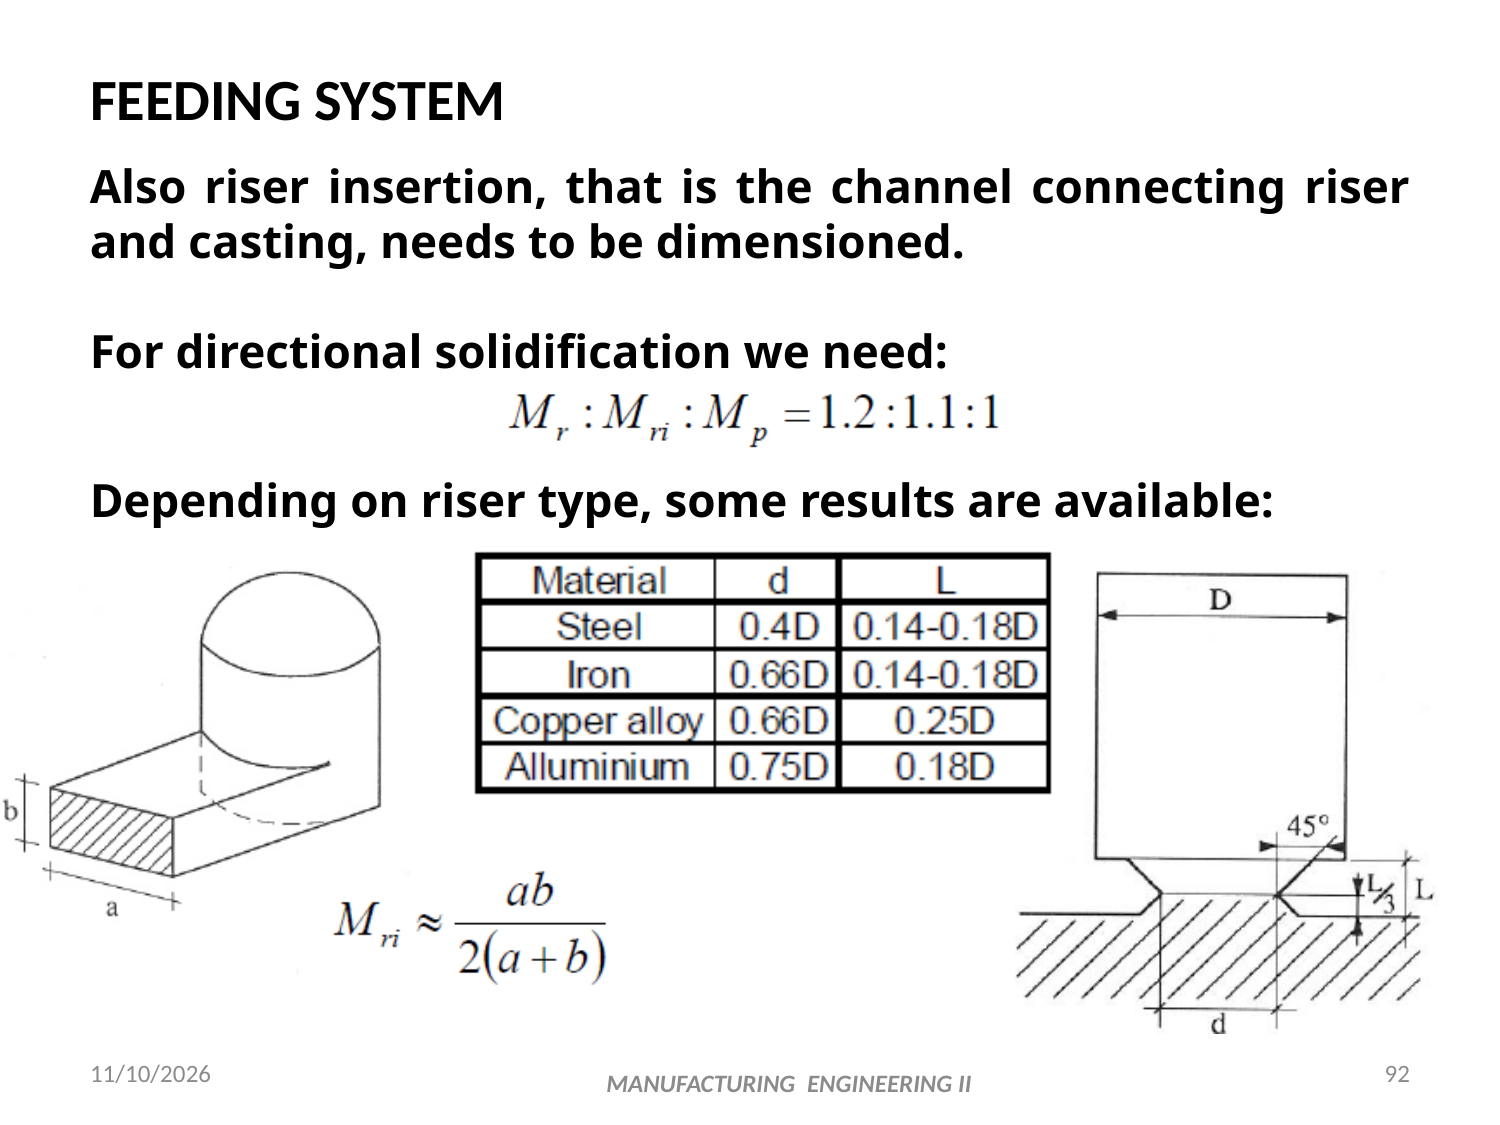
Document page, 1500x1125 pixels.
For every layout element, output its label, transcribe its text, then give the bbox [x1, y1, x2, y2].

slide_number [75, 1042, 425, 1103]
title FEEDING SYSTEM [74, 44, 1426, 151]
footer MANUFACTURING ENGINEERING II [512, 1052, 988, 1113]
picture [499, 374, 1024, 460]
slide_number 92 [1074, 1043, 1425, 1103]
text_box Also riser insertion, that is the channel connecting riser and casting, needs to be dimensioned. For directional solidification we need: [74, 149, 1425, 385]
text_box Depending on riser type, some results are available: [75, 464, 1400, 534]
picture [0, 537, 1438, 1035]
